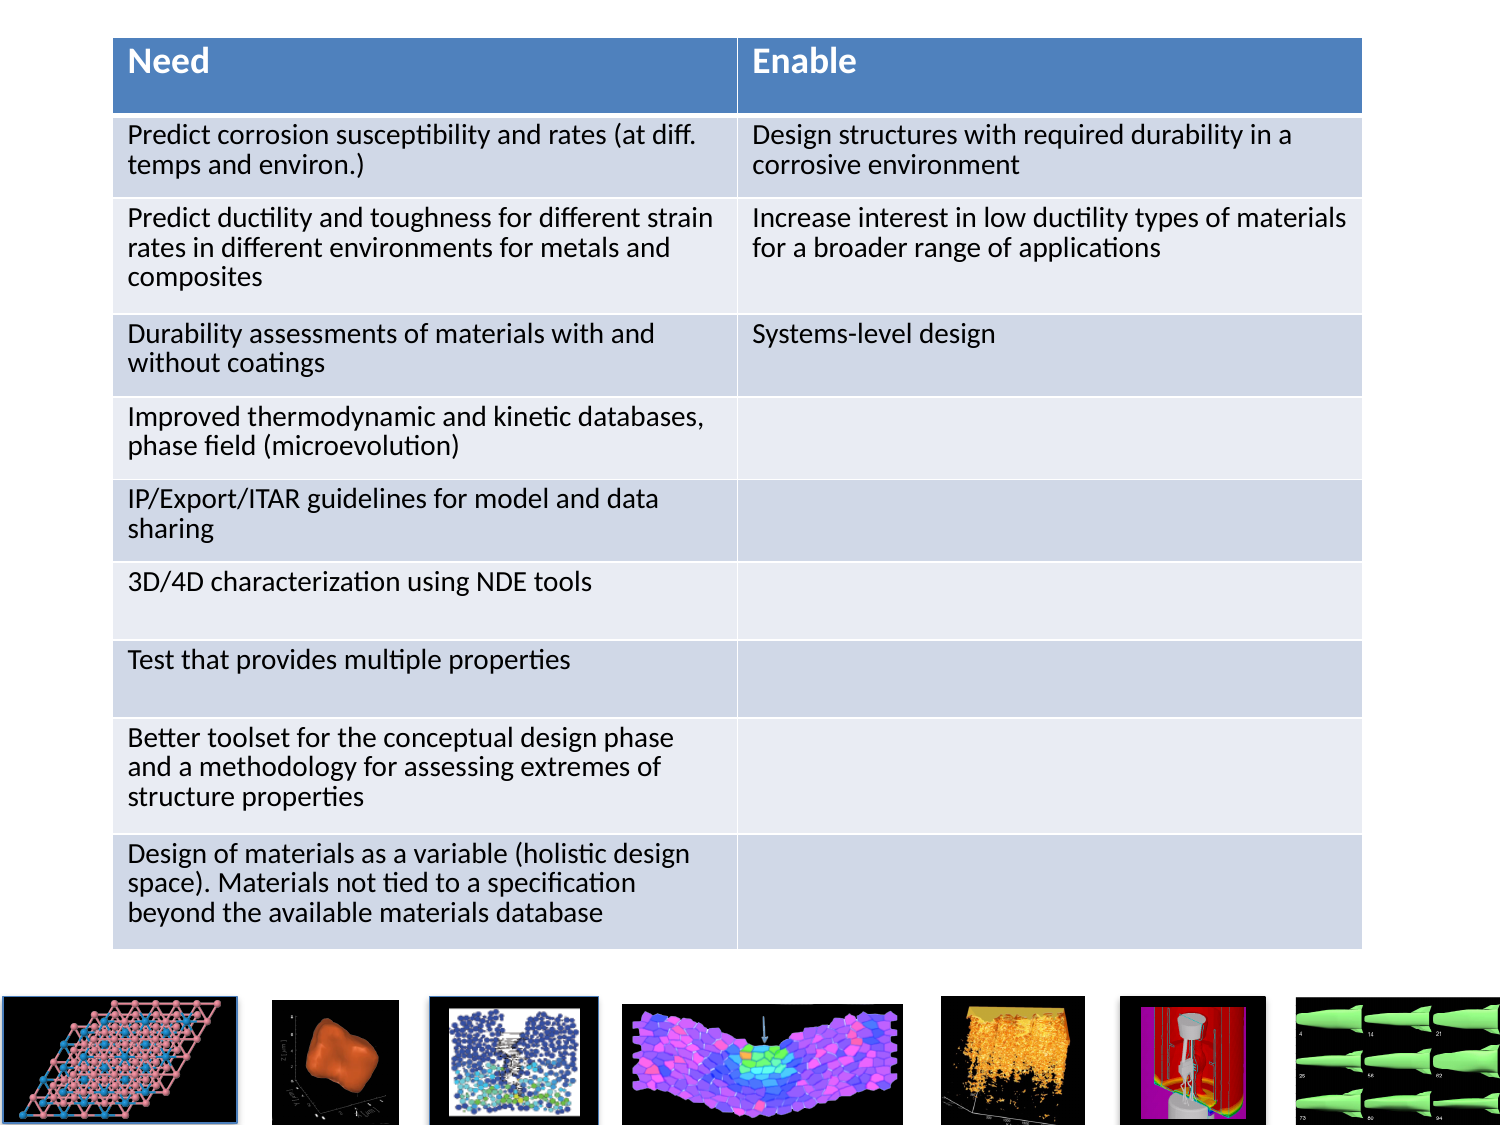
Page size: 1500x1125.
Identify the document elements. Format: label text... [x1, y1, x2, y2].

table_cell Design structures with required durability in a corrosive environment [738, 118, 1362, 197]
table_cell [738, 719, 1362, 833]
table_cell Improved thermodynamic and kinetic databases, phase field (microevolution) [113, 398, 737, 479]
table_header Need [113, 38, 737, 113]
table_cell Predict ductility and toughness for different strain rates in different environments for metals and composites [113, 199, 737, 313]
table_cell Systems-level design [738, 315, 1362, 396]
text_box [2, 996, 1500, 1125]
table_cell IP/Export/ITAR guidelines for model and data sharing [113, 480, 737, 561]
table_cell 3D/4D characterization using NDE tools [113, 563, 737, 639]
table_cell Predict corrosion susceptibility and rates (at diff. temps and environ.) [113, 118, 737, 197]
table_cell Increase interest in low ductility types of materials for a broader range of applications [738, 199, 1362, 313]
table_cell [738, 398, 1362, 479]
table_header Enable [738, 38, 1362, 113]
table_cell [738, 641, 1362, 717]
table_cell Test that provides multiple properties [113, 641, 737, 717]
table_cell Durability assessments of materials with and without coatings [113, 315, 737, 396]
table_cell Design of materials as a variable (holistic design space). Materials not tied to a specification beyond the available materials database [113, 835, 737, 949]
table_cell Better toolset for the conceptual design phase and a methodology for assessing extremes of structure properties [113, 719, 737, 833]
table_cell [738, 480, 1362, 561]
table_cell [738, 835, 1362, 949]
table_cell [738, 563, 1362, 639]
